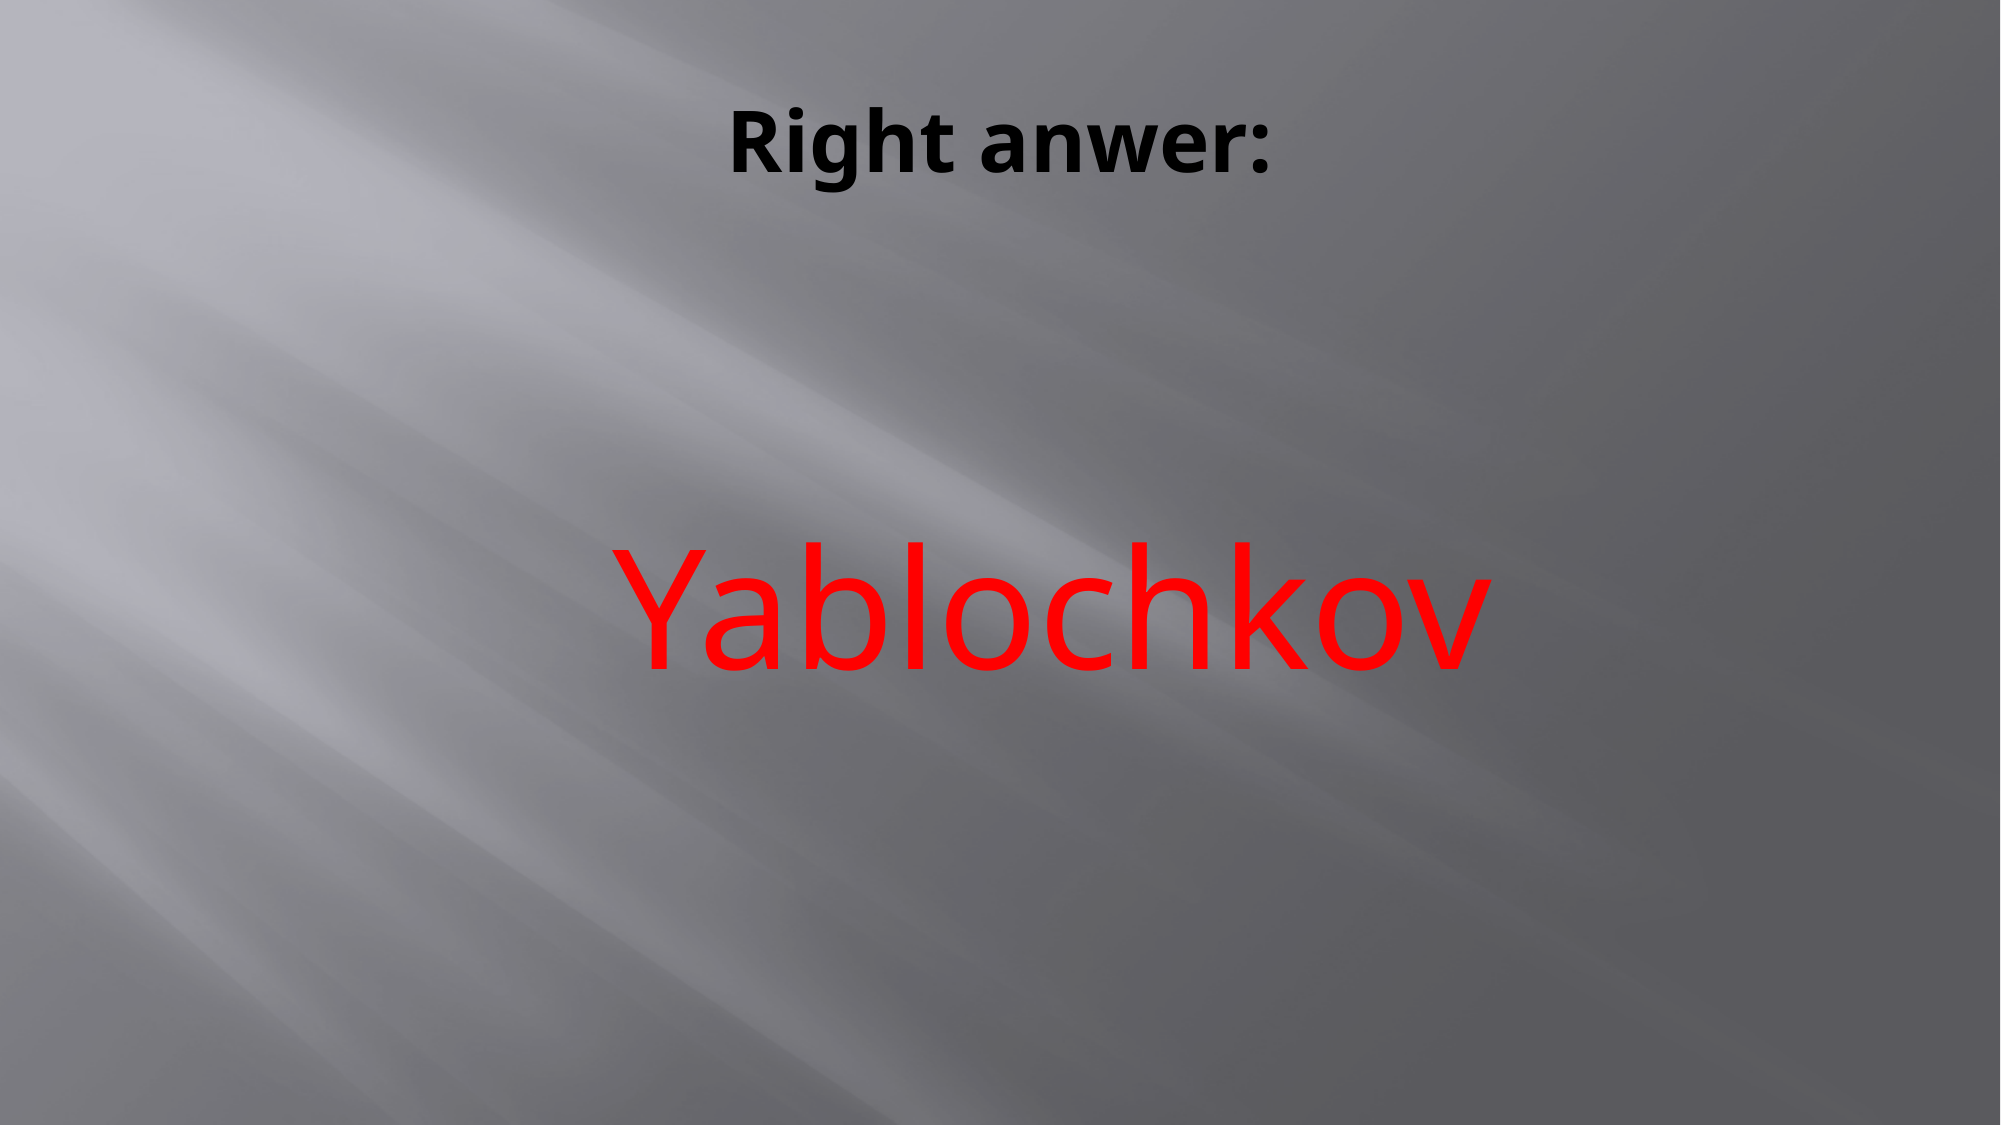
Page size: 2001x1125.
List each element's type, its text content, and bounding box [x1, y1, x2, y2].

title Right anwer: [99, 45, 1900, 233]
list Yablochkov [99, 262, 1900, 1035]
